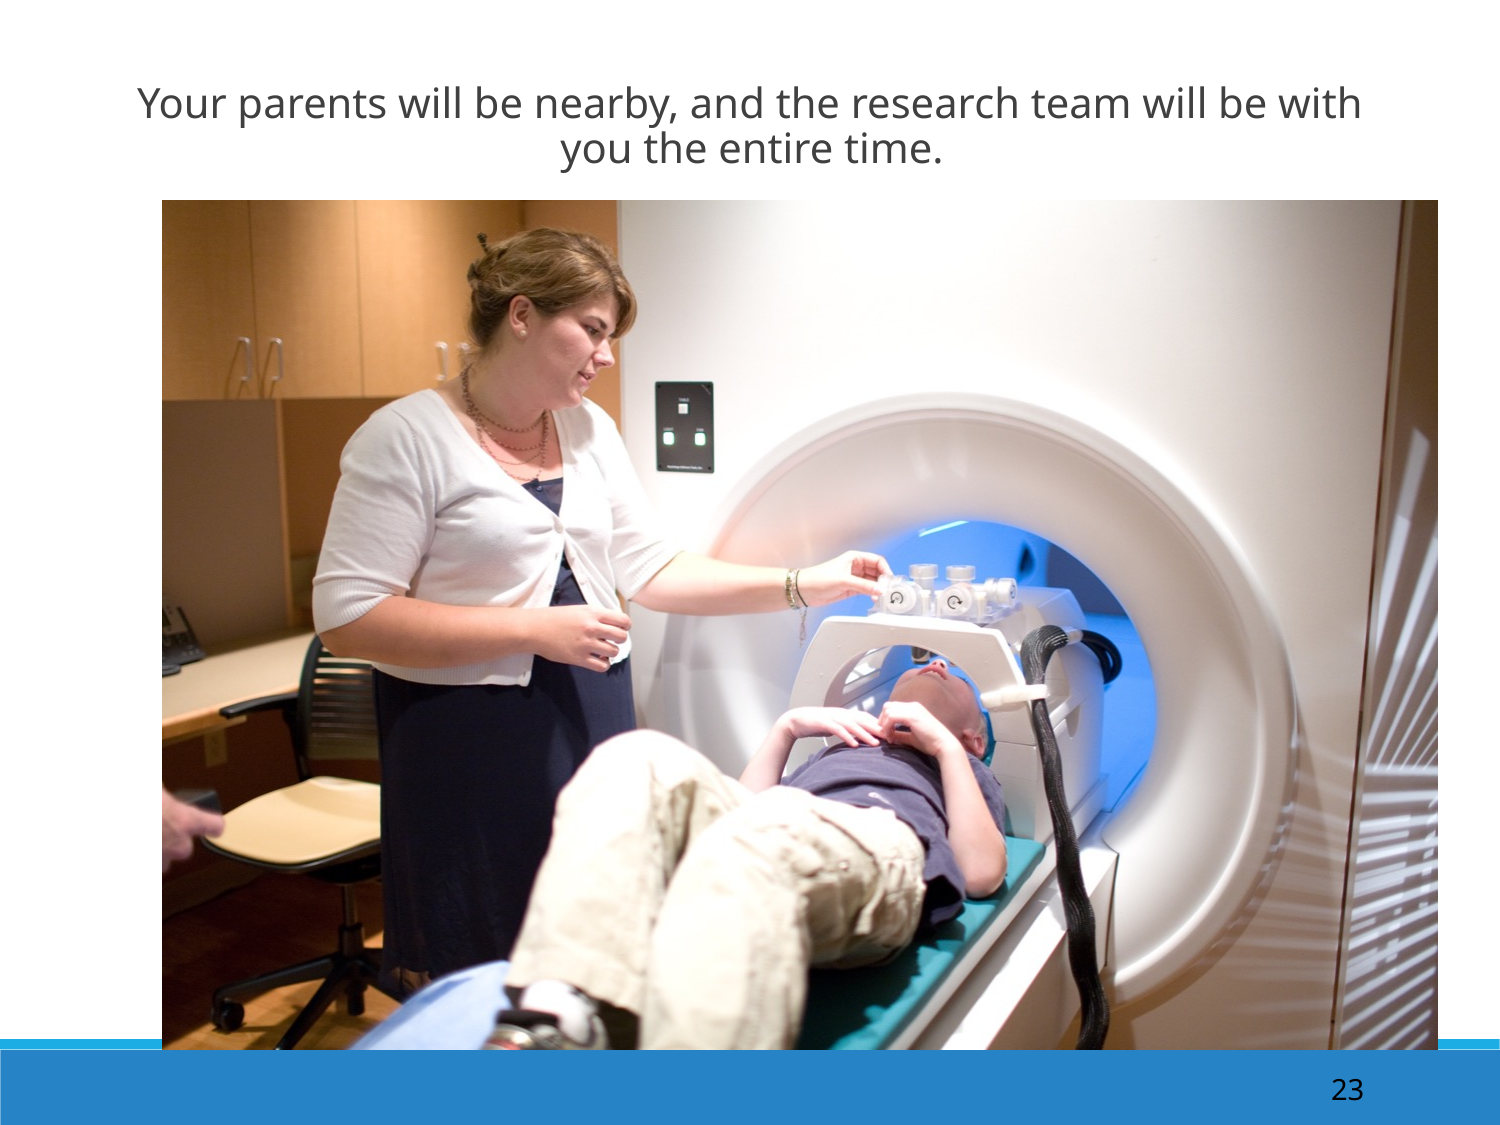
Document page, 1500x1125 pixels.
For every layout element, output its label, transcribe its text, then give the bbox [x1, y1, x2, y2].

list Your parents will be nearby, and the research team will be with you the entire time. [99, 75, 1400, 250]
slide_number 23 [1218, 1059, 1380, 1120]
picture [161, 200, 1438, 1051]
